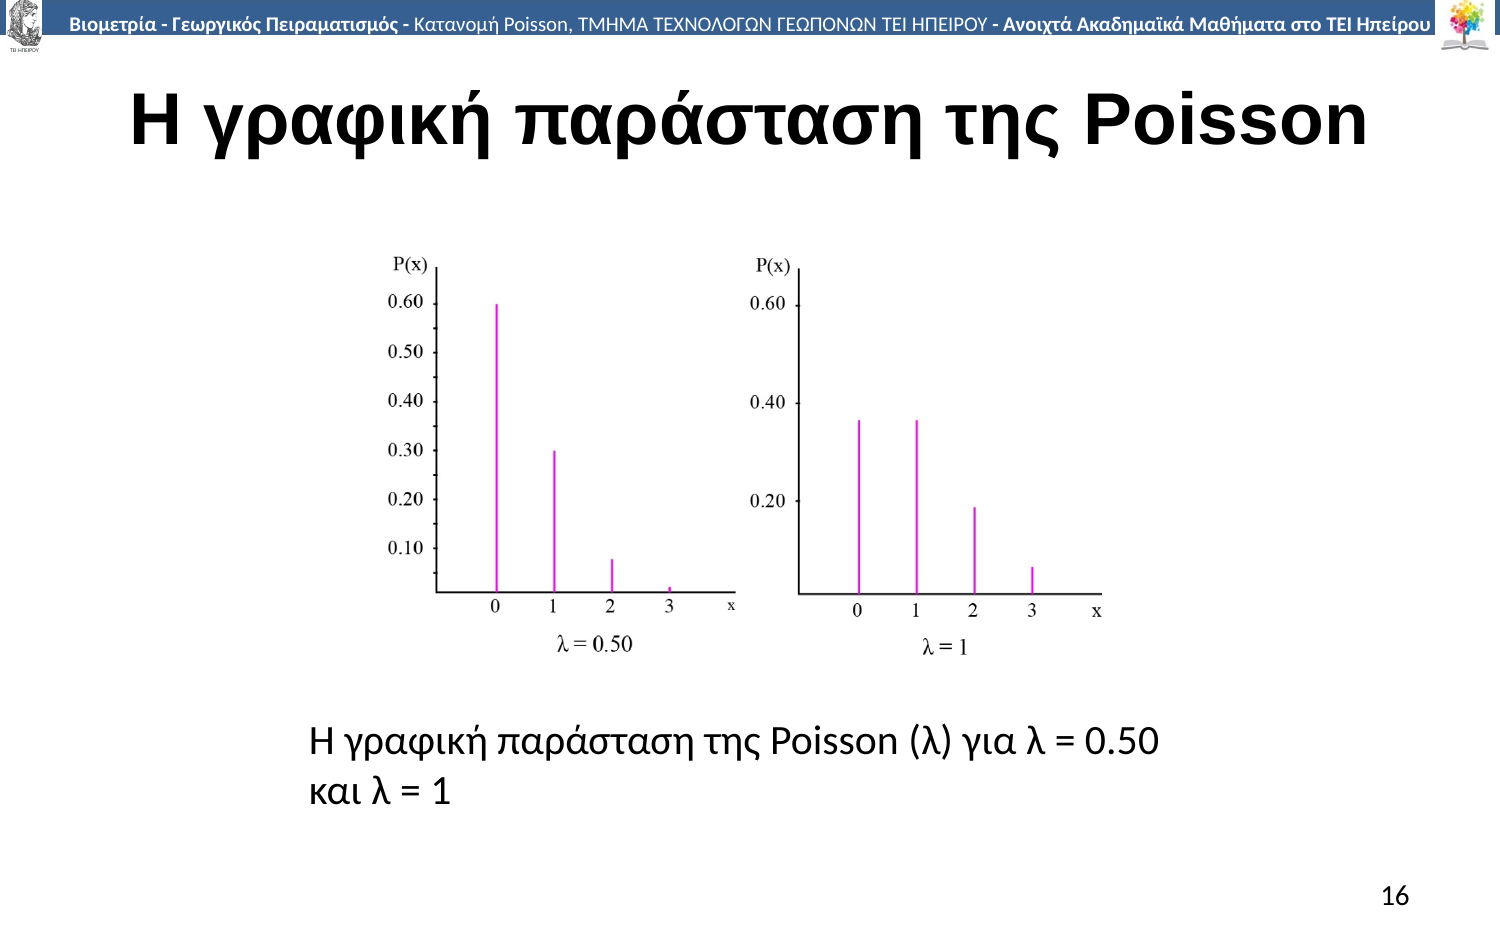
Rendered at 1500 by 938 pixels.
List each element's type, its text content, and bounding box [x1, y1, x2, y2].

slide_number 16 [1074, 868, 1425, 919]
list H γραφική παράσταση της Poisson (λ) για λ = 0.50 και λ = 1 [294, 705, 1194, 844]
title H γραφική παράσταση της Poisson [75, 37, 1425, 194]
picture [6, 0, 42, 54]
picture [1435, 0, 1495, 52]
picture [293, 212, 1195, 686]
